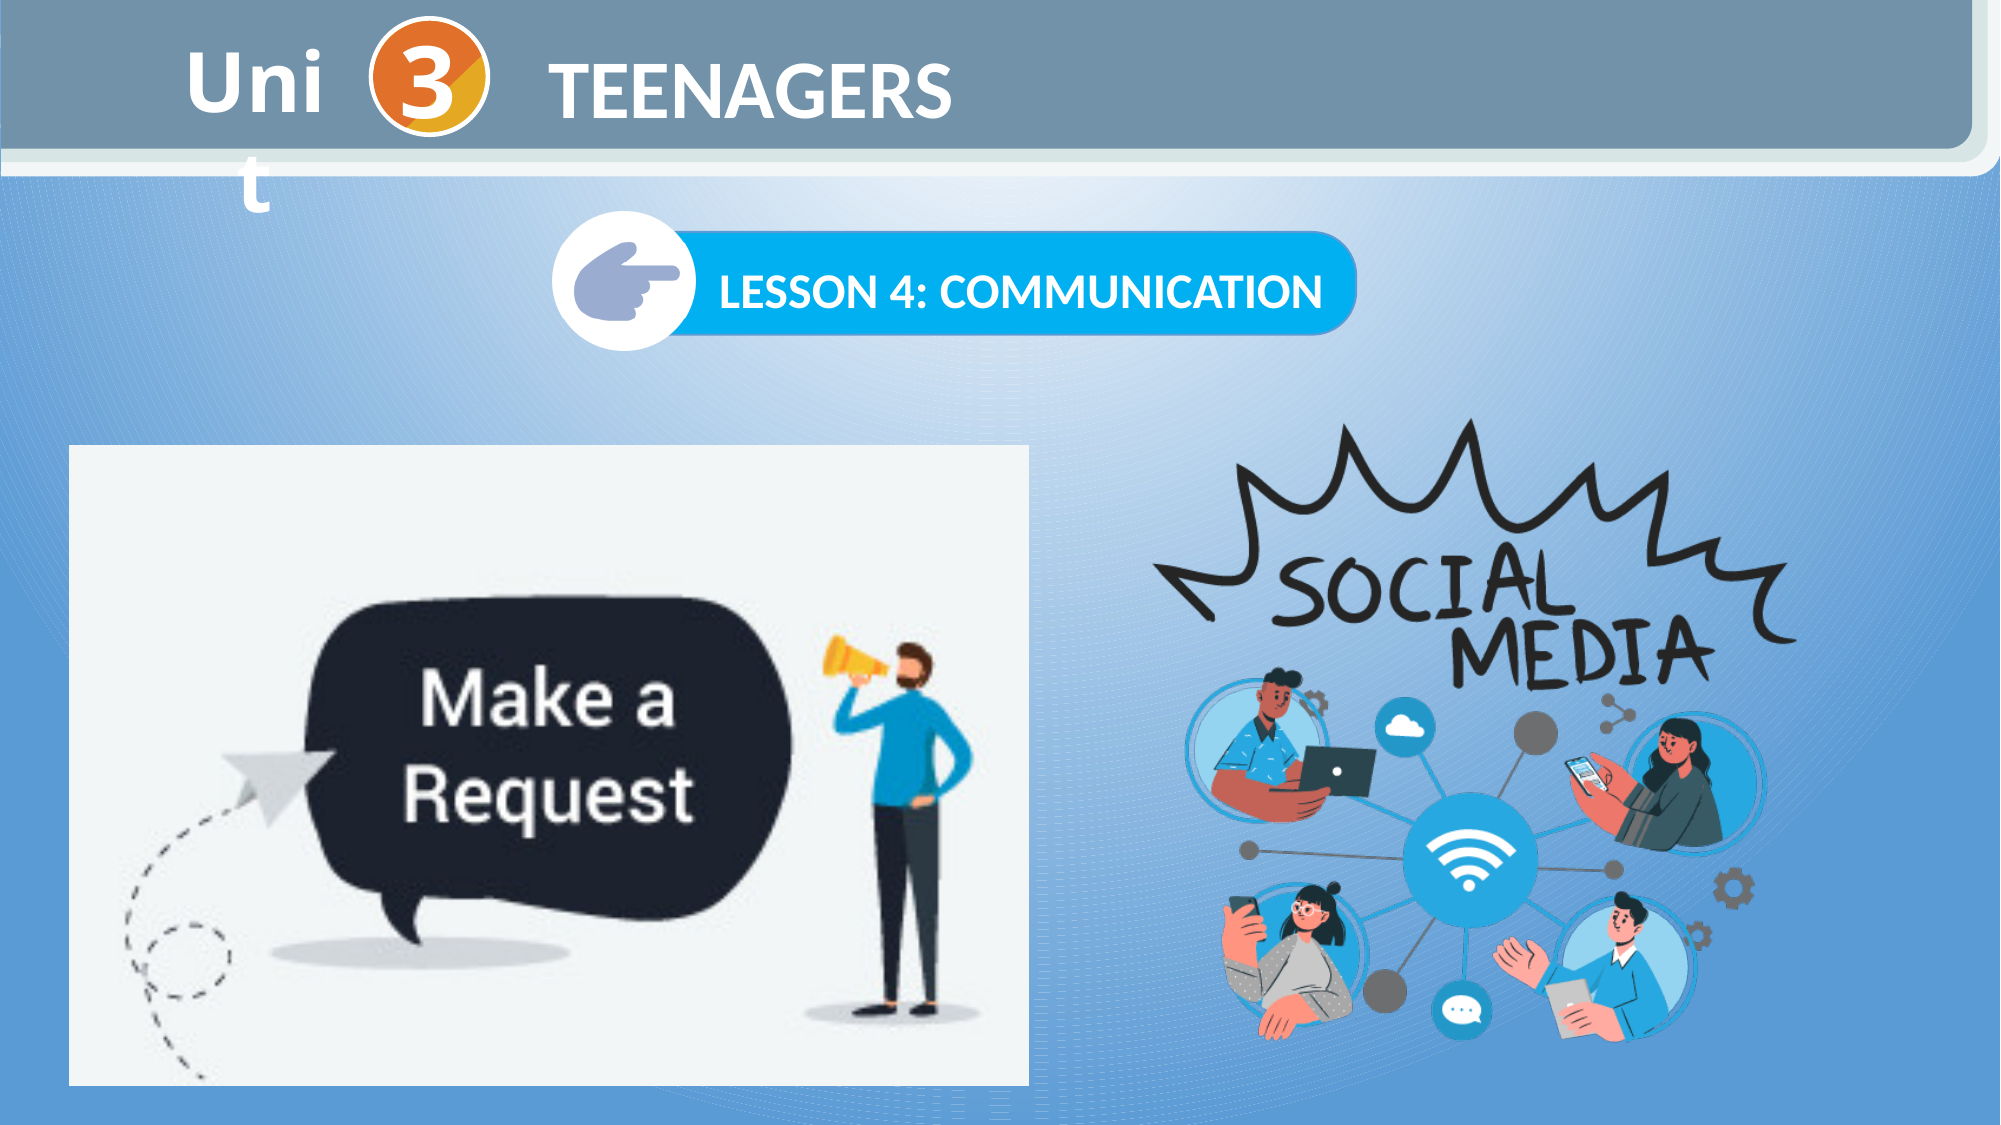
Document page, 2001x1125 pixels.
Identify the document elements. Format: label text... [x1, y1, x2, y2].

picture [69, 445, 1029, 1086]
picture [1123, 385, 1830, 1073]
text_box [705, 326, 1341, 336]
text_box Unit [152, 177, 358, 237]
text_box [371, 18, 488, 135]
text_box LESSON 4: COMMUNICATION [705, 251, 1369, 326]
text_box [1, 0, 2000, 177]
picture [546, 205, 705, 356]
text_box [705, 230, 1350, 251]
